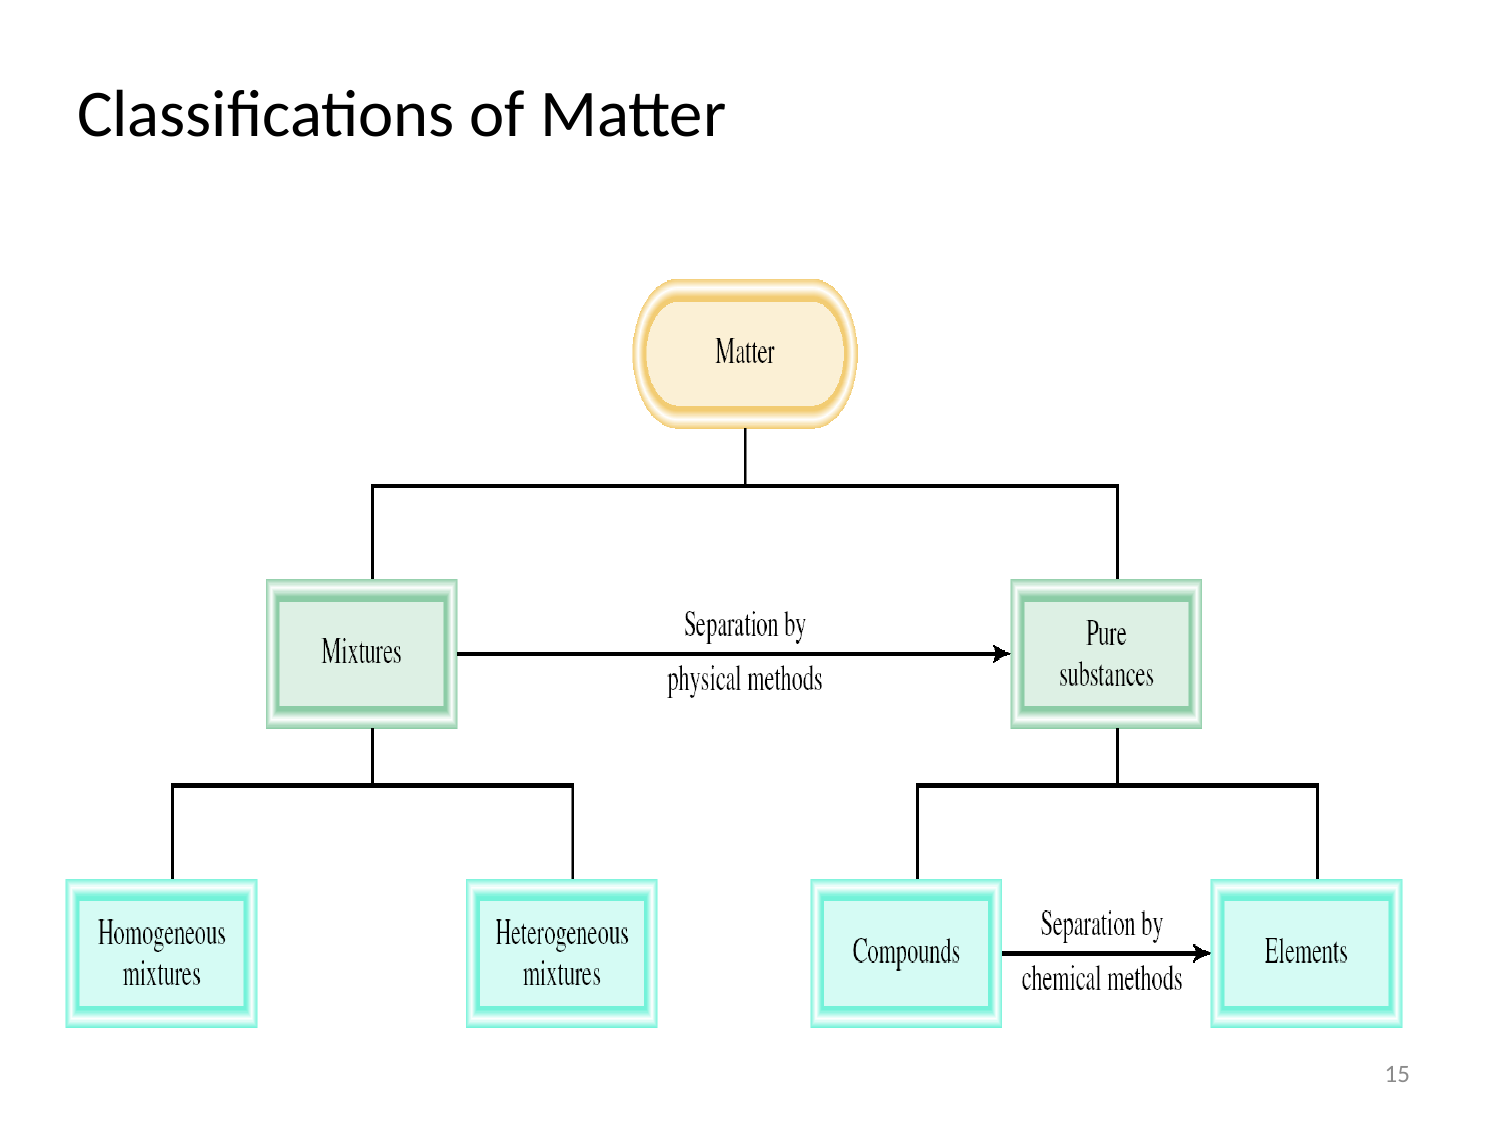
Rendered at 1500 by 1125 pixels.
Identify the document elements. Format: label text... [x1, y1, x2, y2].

text_box Classifications of Matter [62, 62, 1438, 158]
slide_number 15 [1074, 1047, 1425, 1103]
picture [49, 273, 1451, 1038]
